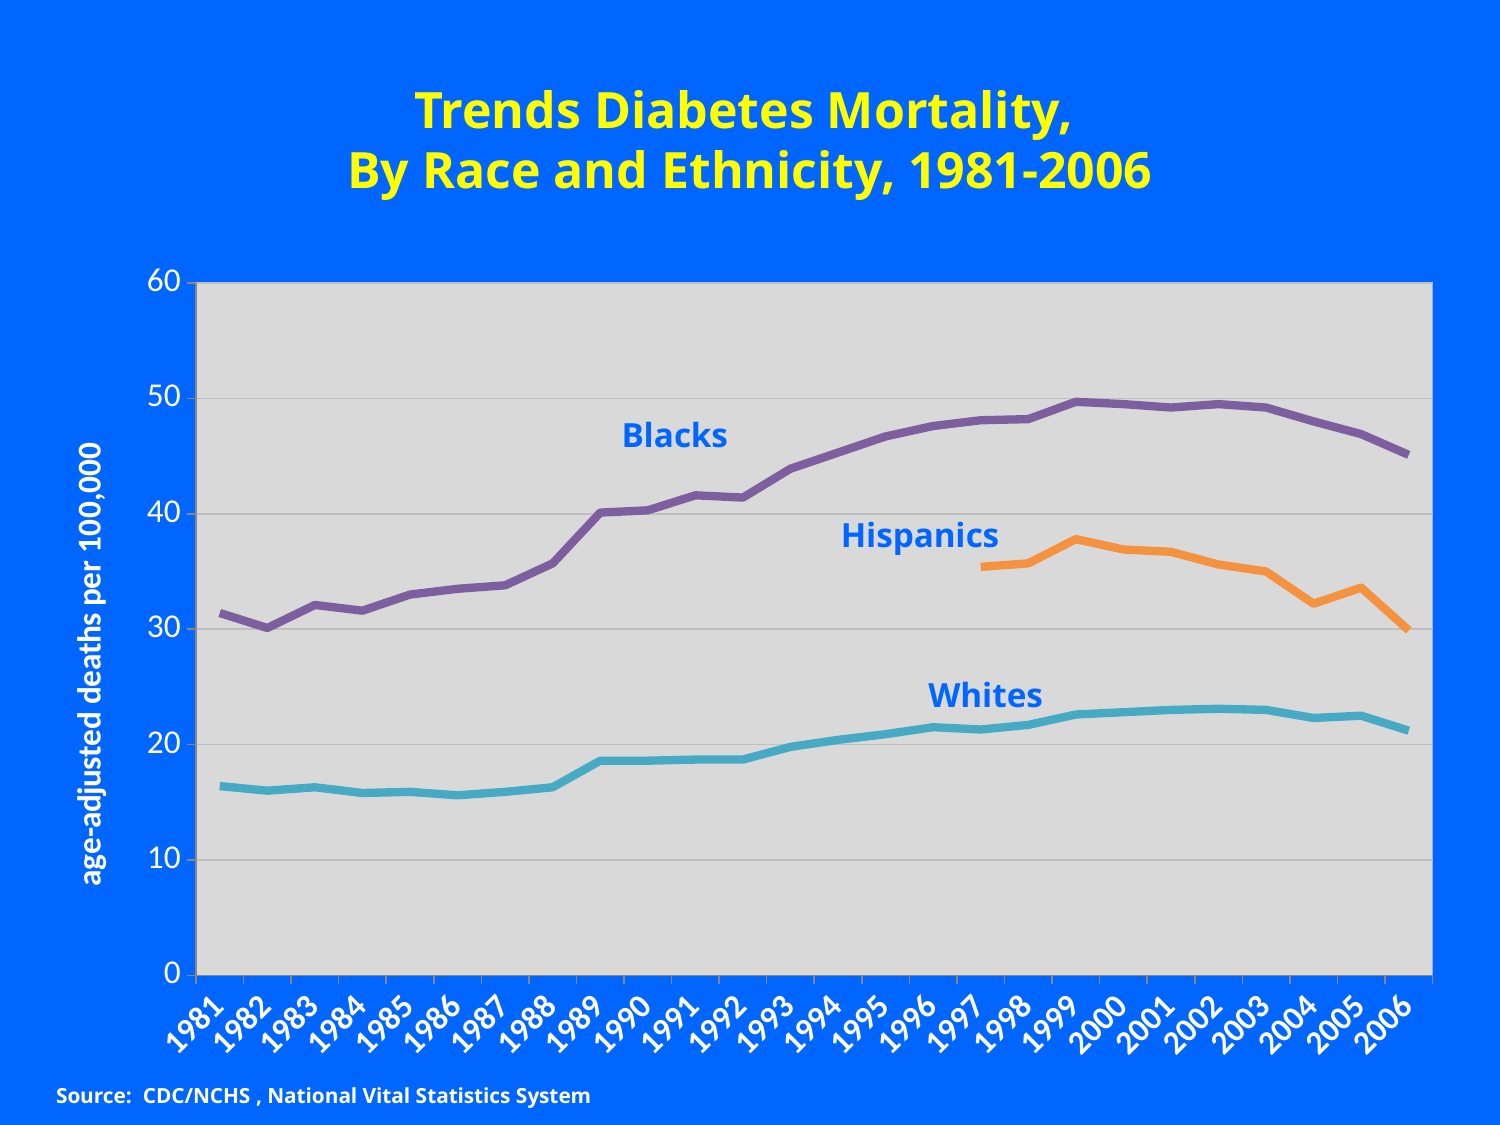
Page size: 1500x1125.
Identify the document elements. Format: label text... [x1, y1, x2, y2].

text_box Source: CDC/NCHS , National Vital Statistics System [41, 1088, 607, 1115]
title Trends Diabetes Mortality, By Race and Ethnicity, 1981-2006 [75, 45, 1425, 233]
chart [38, 249, 1462, 1079]
